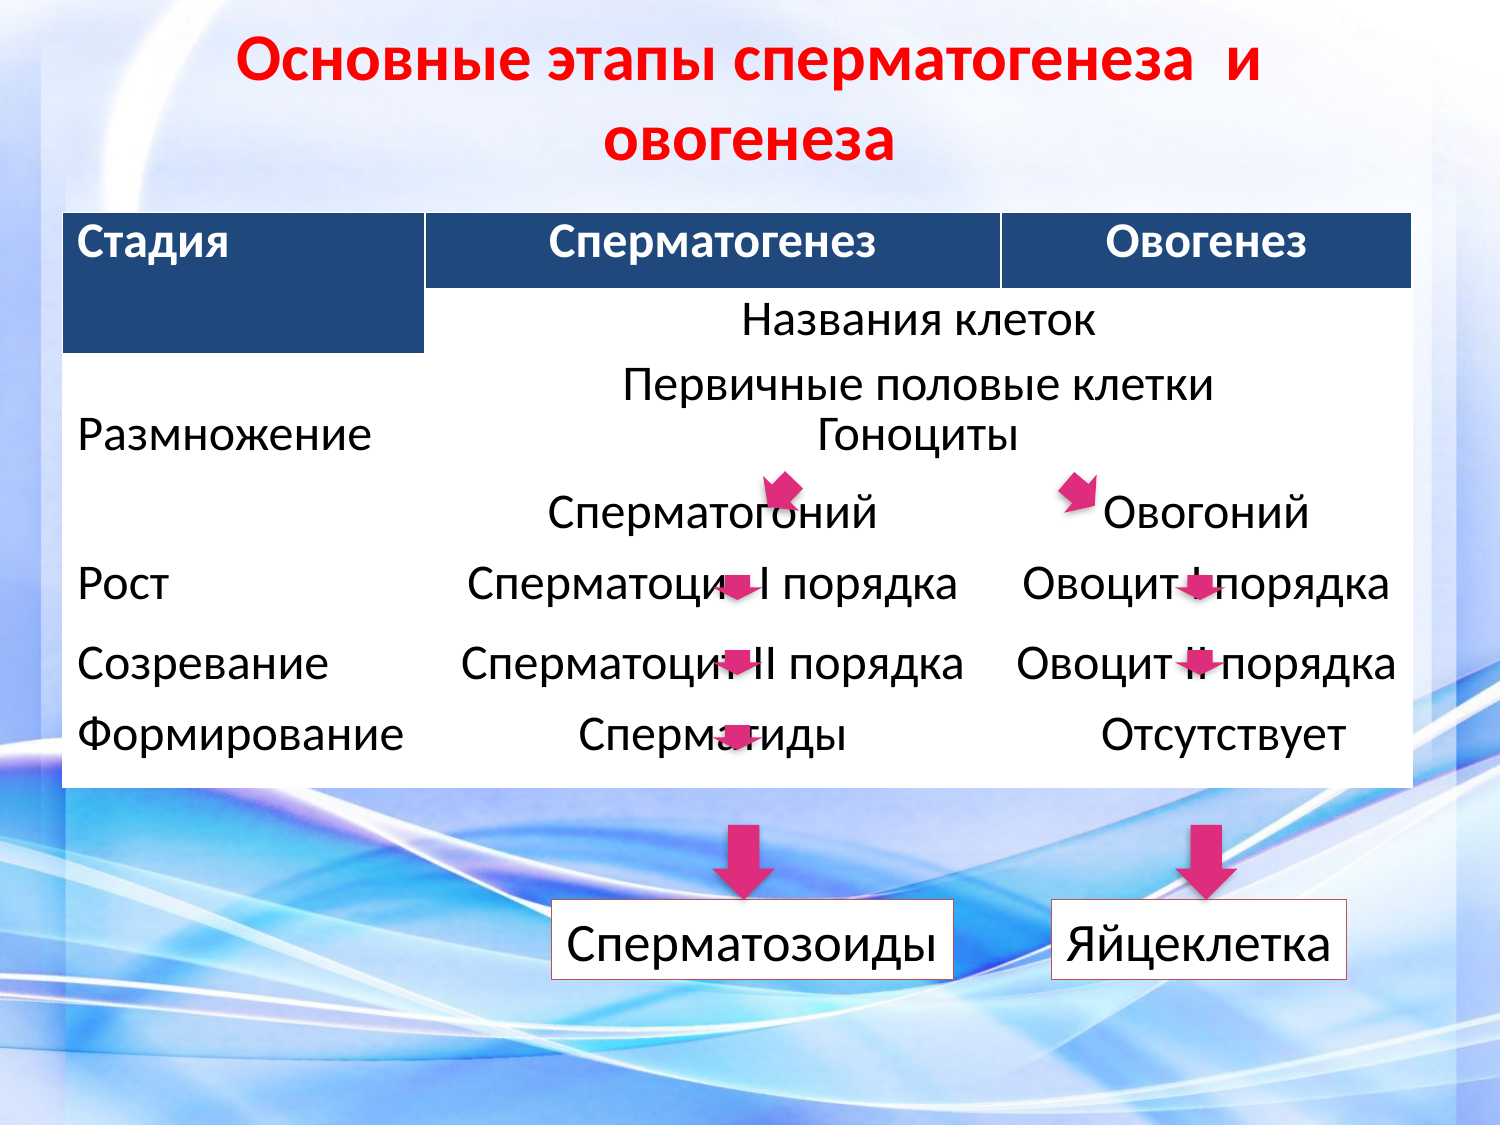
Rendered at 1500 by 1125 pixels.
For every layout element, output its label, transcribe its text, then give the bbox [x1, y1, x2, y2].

text_box [710, 647, 765, 677]
text_box Сперматозоиды [551, 899, 954, 980]
table_cell Сперматоцит II порядка [426, 635, 1000, 705]
table_header Стадия [63, 213, 424, 353]
table_cell Отсутствует [1002, 706, 1411, 787]
text_box [710, 822, 777, 903]
table_cell Овоцит I порядка [1002, 556, 1411, 634]
table_cell Рост [63, 556, 424, 634]
title Основные этапы сперматогенеза и овогенеза [74, 0, 1426, 188]
text_box [760, 469, 806, 513]
text_box [710, 572, 765, 602]
table_cell Названия клеток [426, 293, 1411, 355]
table_header Сперматогенез [426, 213, 1000, 288]
text_box [1055, 469, 1099, 515]
table_cell Сперматоцит I порядка [426, 556, 1000, 634]
table_cell Формирование [63, 706, 424, 787]
text_box [1173, 822, 1240, 903]
table_cell Созревание [63, 635, 424, 705]
text_box [710, 722, 765, 752]
picture [0, 0, 1500, 1125]
table_cell Первичные половые клетки Гоноциты [426, 357, 1411, 483]
table_header Овогенез [1002, 213, 1411, 288]
table_cell Овогоний [1002, 485, 1411, 554]
table_cell Овоцит II порядка [1002, 635, 1411, 705]
text_box Яйцеклетка [1051, 899, 1347, 980]
text_box [1172, 572, 1228, 602]
table_cell Сперматиды [426, 706, 1000, 787]
table_cell Сперматогоний [426, 485, 1000, 554]
text_box [1172, 647, 1228, 677]
table_cell Размножение [63, 359, 424, 554]
